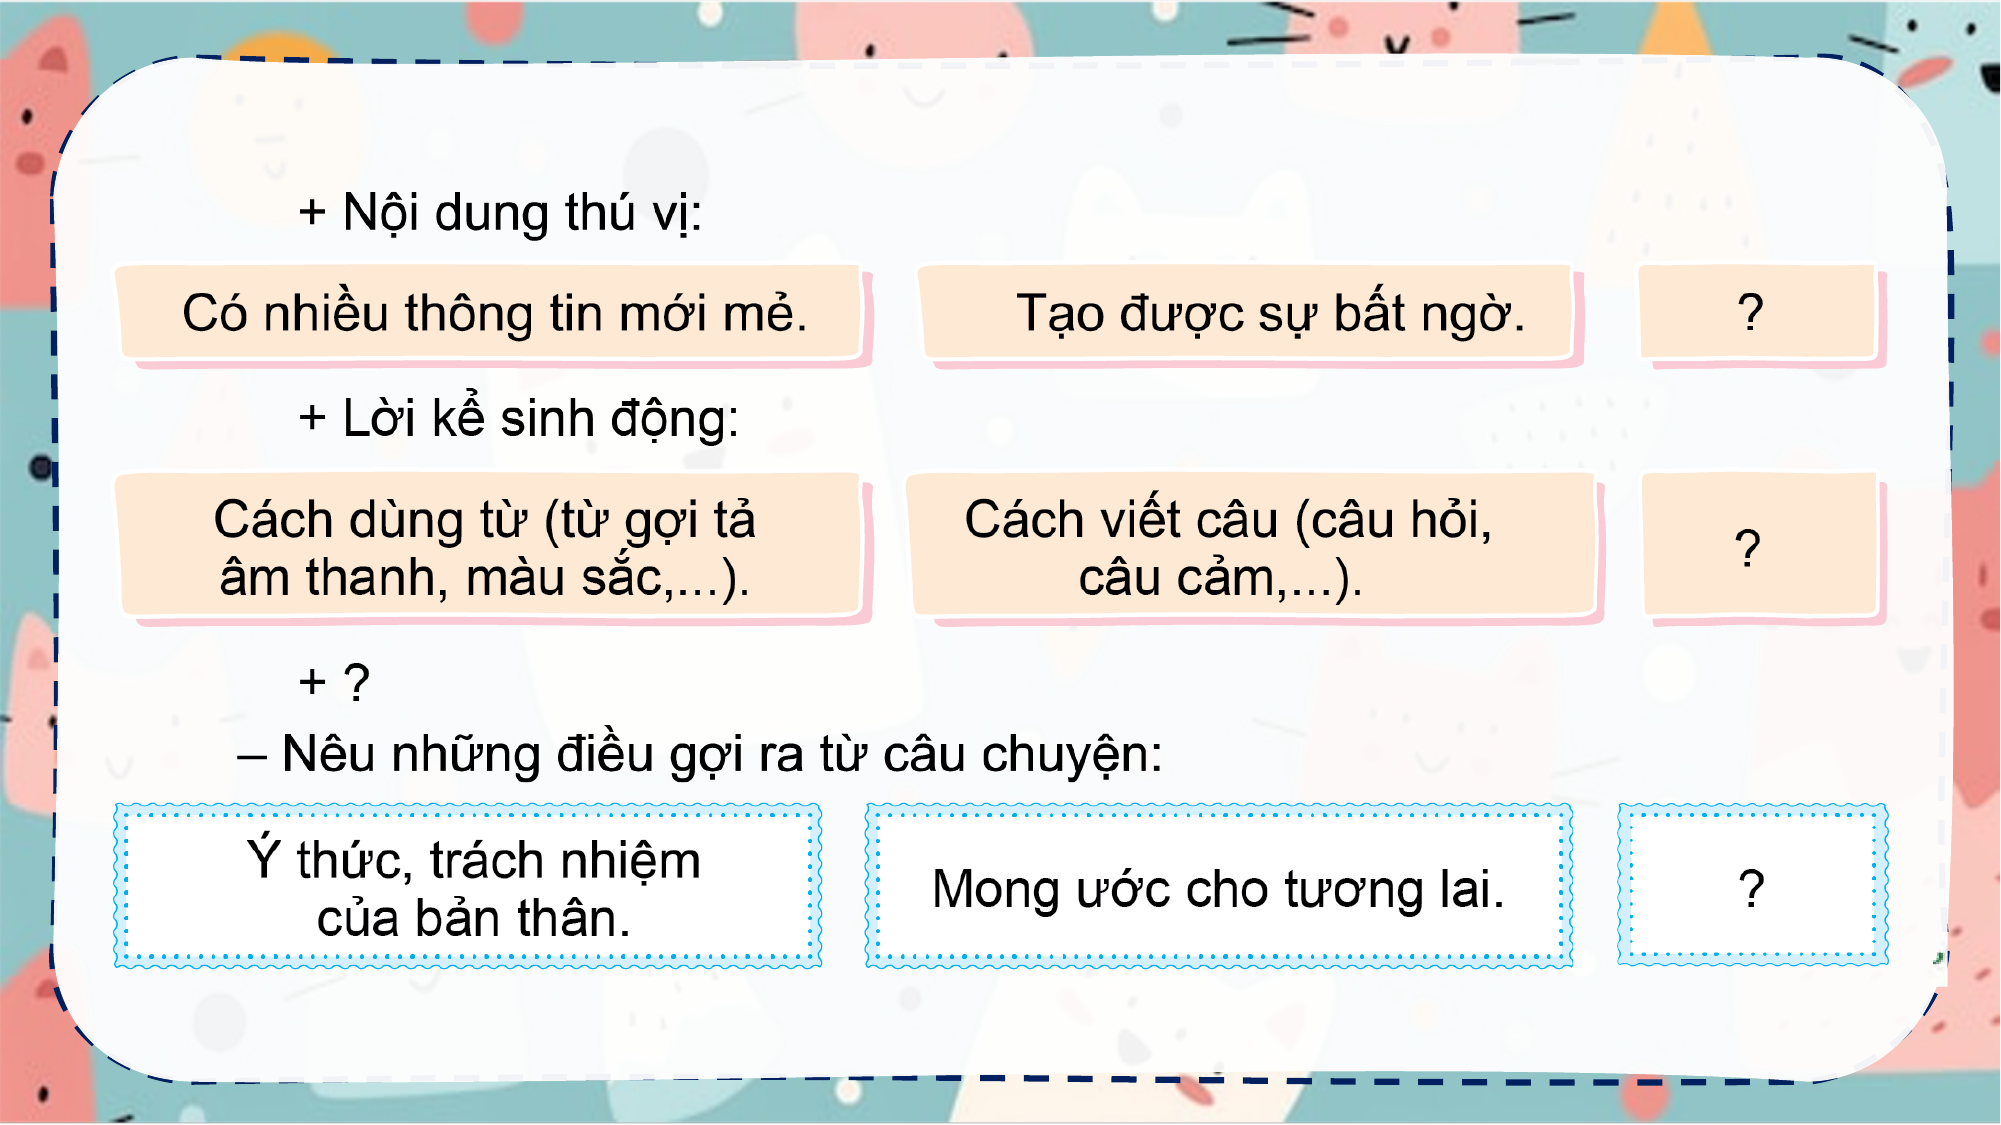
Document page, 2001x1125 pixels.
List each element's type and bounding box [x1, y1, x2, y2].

text_box [1948, 332, 1954, 919]
text_box [51, 53, 1946, 1084]
picture [0, 0, 2001, 1125]
